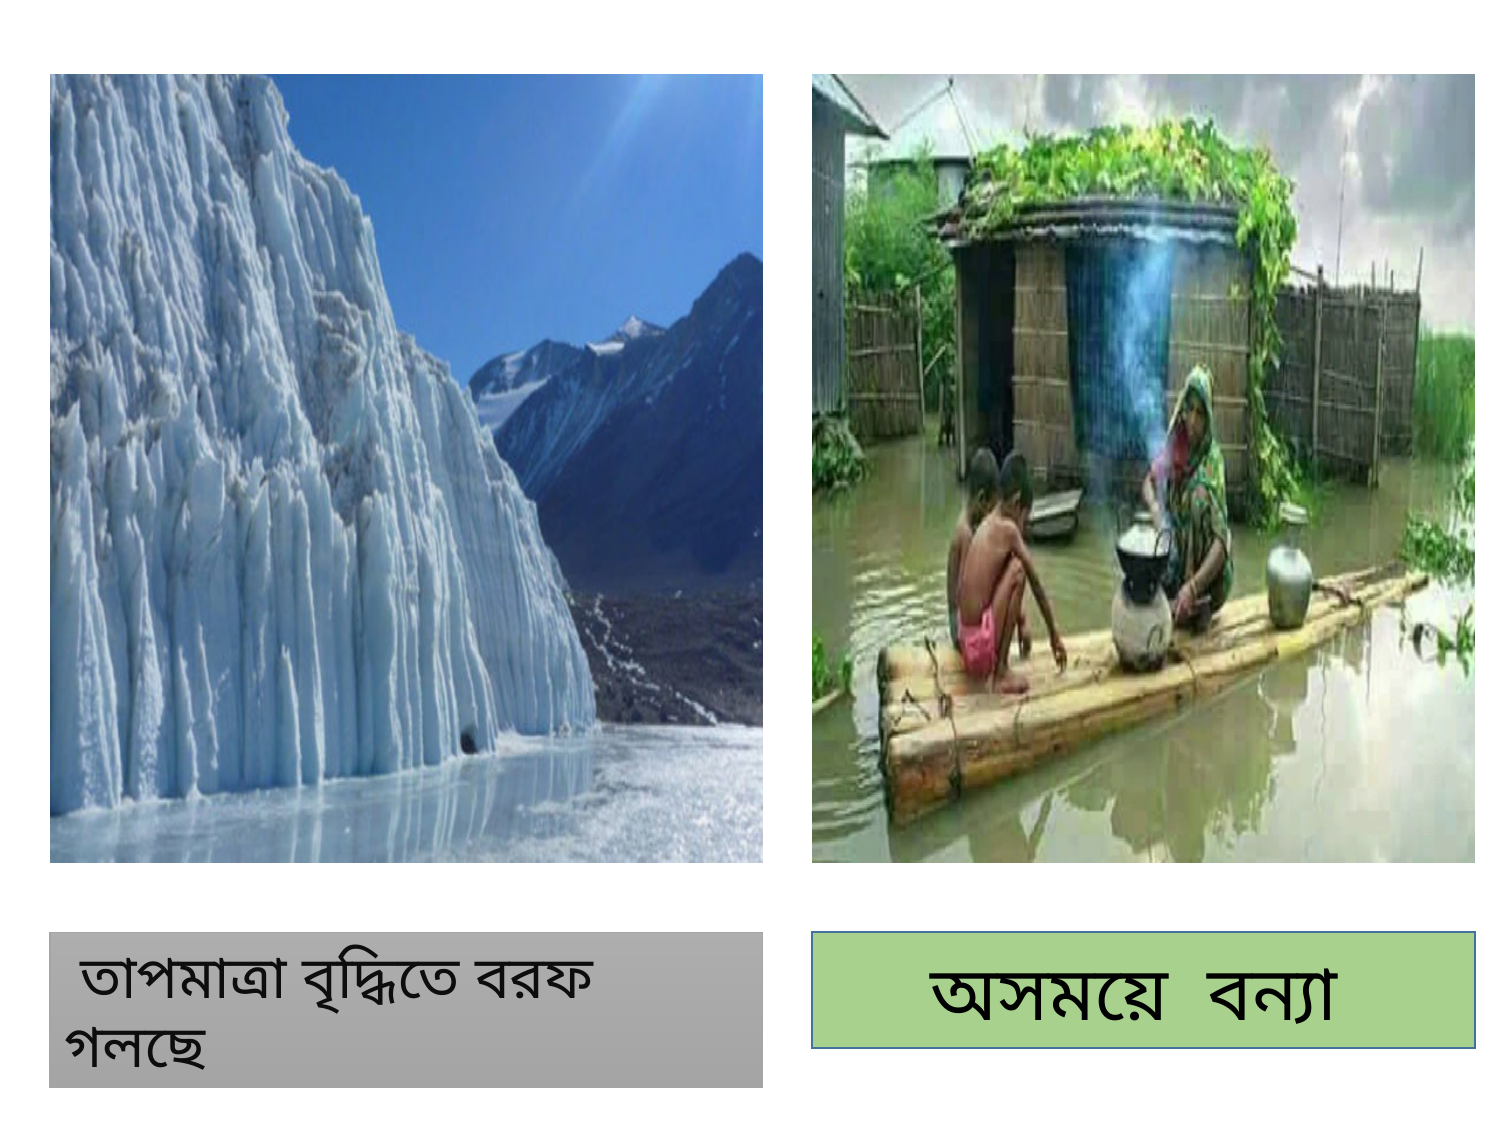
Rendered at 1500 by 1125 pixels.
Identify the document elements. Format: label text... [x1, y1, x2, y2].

text_box অসময়ে বন্যা [811, 931, 1476, 1049]
picture [812, 74, 1475, 863]
picture [49, 74, 763, 863]
text_box তাপমাত্রা বৃদ্ধিতে বরফ গলছে [49, 932, 763, 1088]
